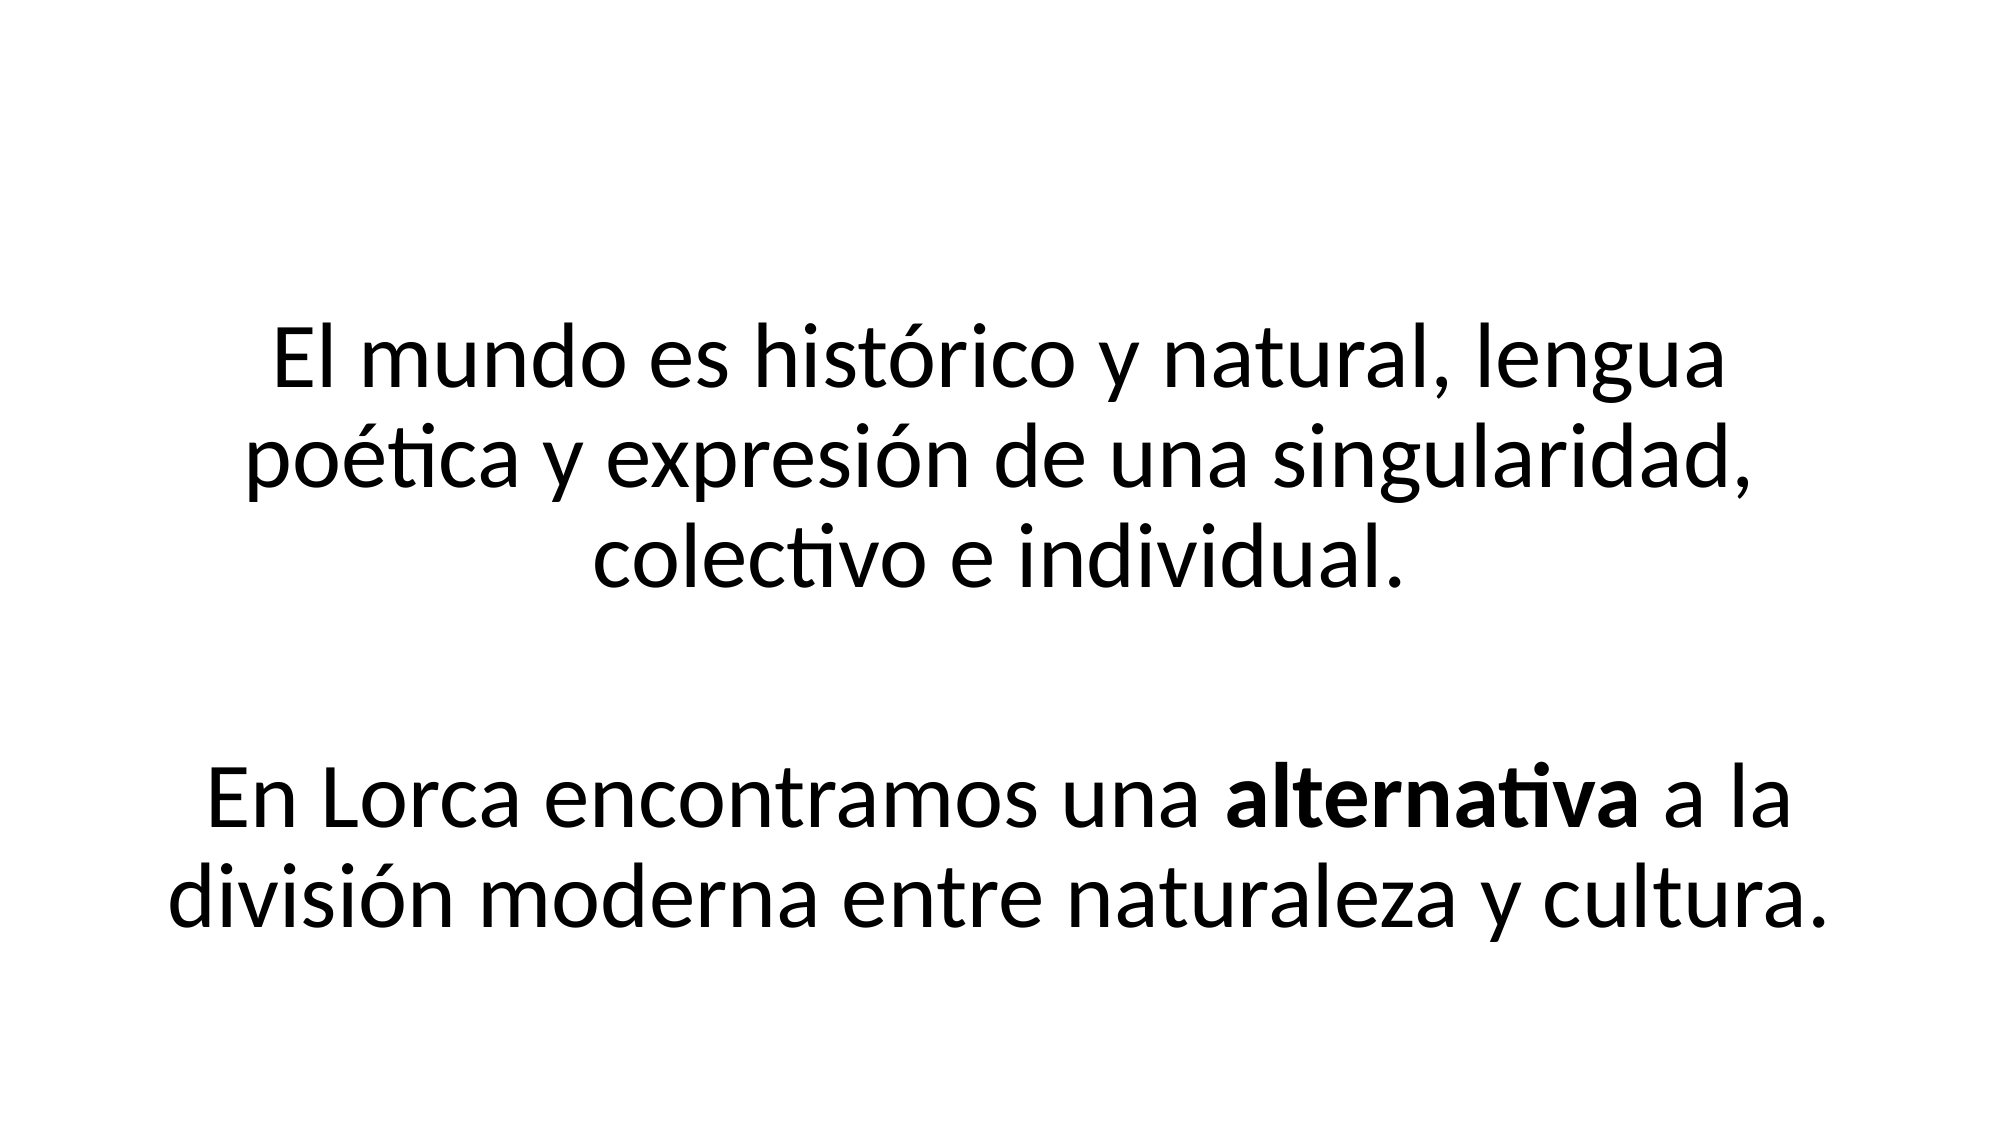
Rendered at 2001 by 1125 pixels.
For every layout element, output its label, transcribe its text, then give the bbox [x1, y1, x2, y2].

list El mundo es histórico y natural, lengua poética y expresión de una singularidad, colectivo e individual. En Lorca encontramos una alternativa a la división moderna entre naturaleza y cultura. [137, 299, 1863, 1014]
